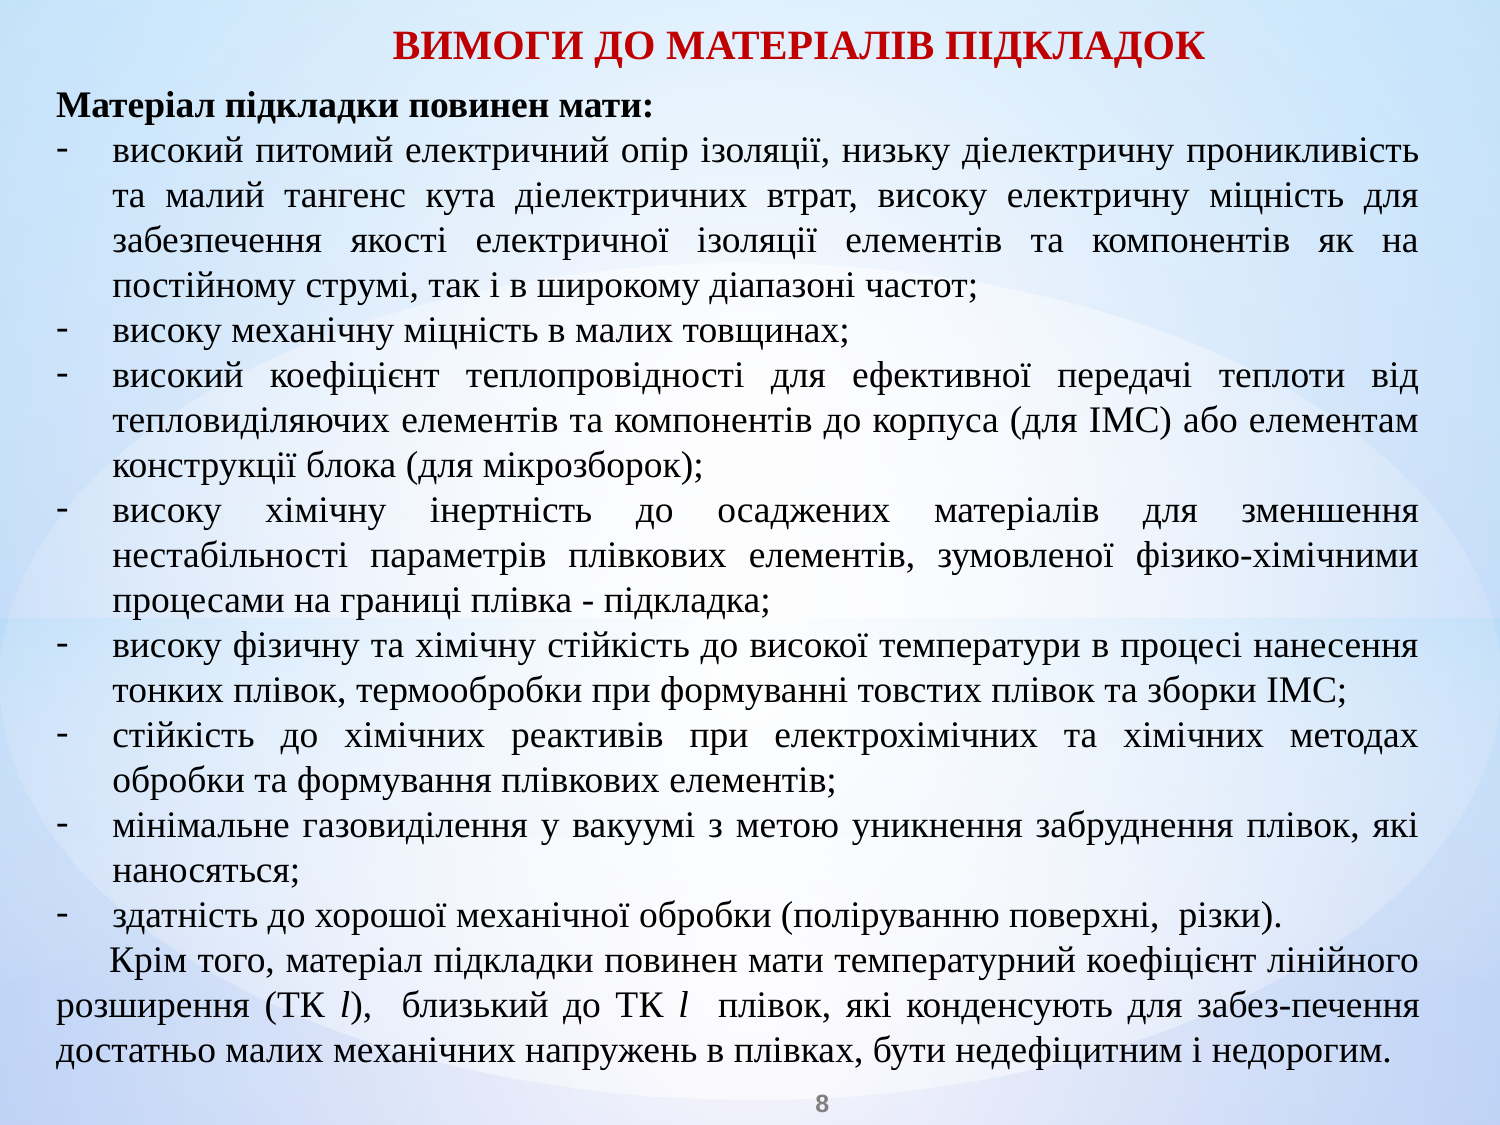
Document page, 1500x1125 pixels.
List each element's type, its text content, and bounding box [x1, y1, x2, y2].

slide_number 8 [672, 1077, 973, 1125]
text_box Матеріал підкладки повинен мати: високий питомий електричний опір ізоляції, низьку діелектричну проникливість та малий тангенс кута діелектричних втрат, високу електричну міцність для забезпечення якості електричної ізоляції елементів та компонентів як на постійному струмі, так і в широкому діапазоні частот; високу механічну міцність в малих товщинах; високий коефіцієнт теплопровідності для ефективної передачі теплоти від тепловиділяючих елементів та компонентів до корпуса (для ІМС) або елементам конструкції блока (для мікрозборок); високу хімічну інертність до осаджених матеріалів для зменшення нестабільності параметрів плівкових елементів, зумовленої фізико-хімічними процесами на границі плівка - підкладка; високу фізичну та хімічну стійкість до високої температури в процесі нанесення тонких плівок, термообробки при формуванні товстих плівок та зборки ІМС; стійкість до хімічних реактивів при електрохімічних та хімічних методах обробки та формування плівкових елементів; мінімальне газовиділення у вакуумі з метою уникнення забруднення плівок, які наносяться; здатність до хорошої механічної обробки (поліруванню поверхні, різки). Крім того, матеріал підкладки повинен мати температурний коефіцієнт лінійного розширення (ТК l), близький до ТК l плівок, які конденсують для забез-печення достатньо малих механічних напружень в плівках, бути недефіцитним і недорогим. [41, 72, 1436, 1077]
text_box [0, 0, 1500, 75]
